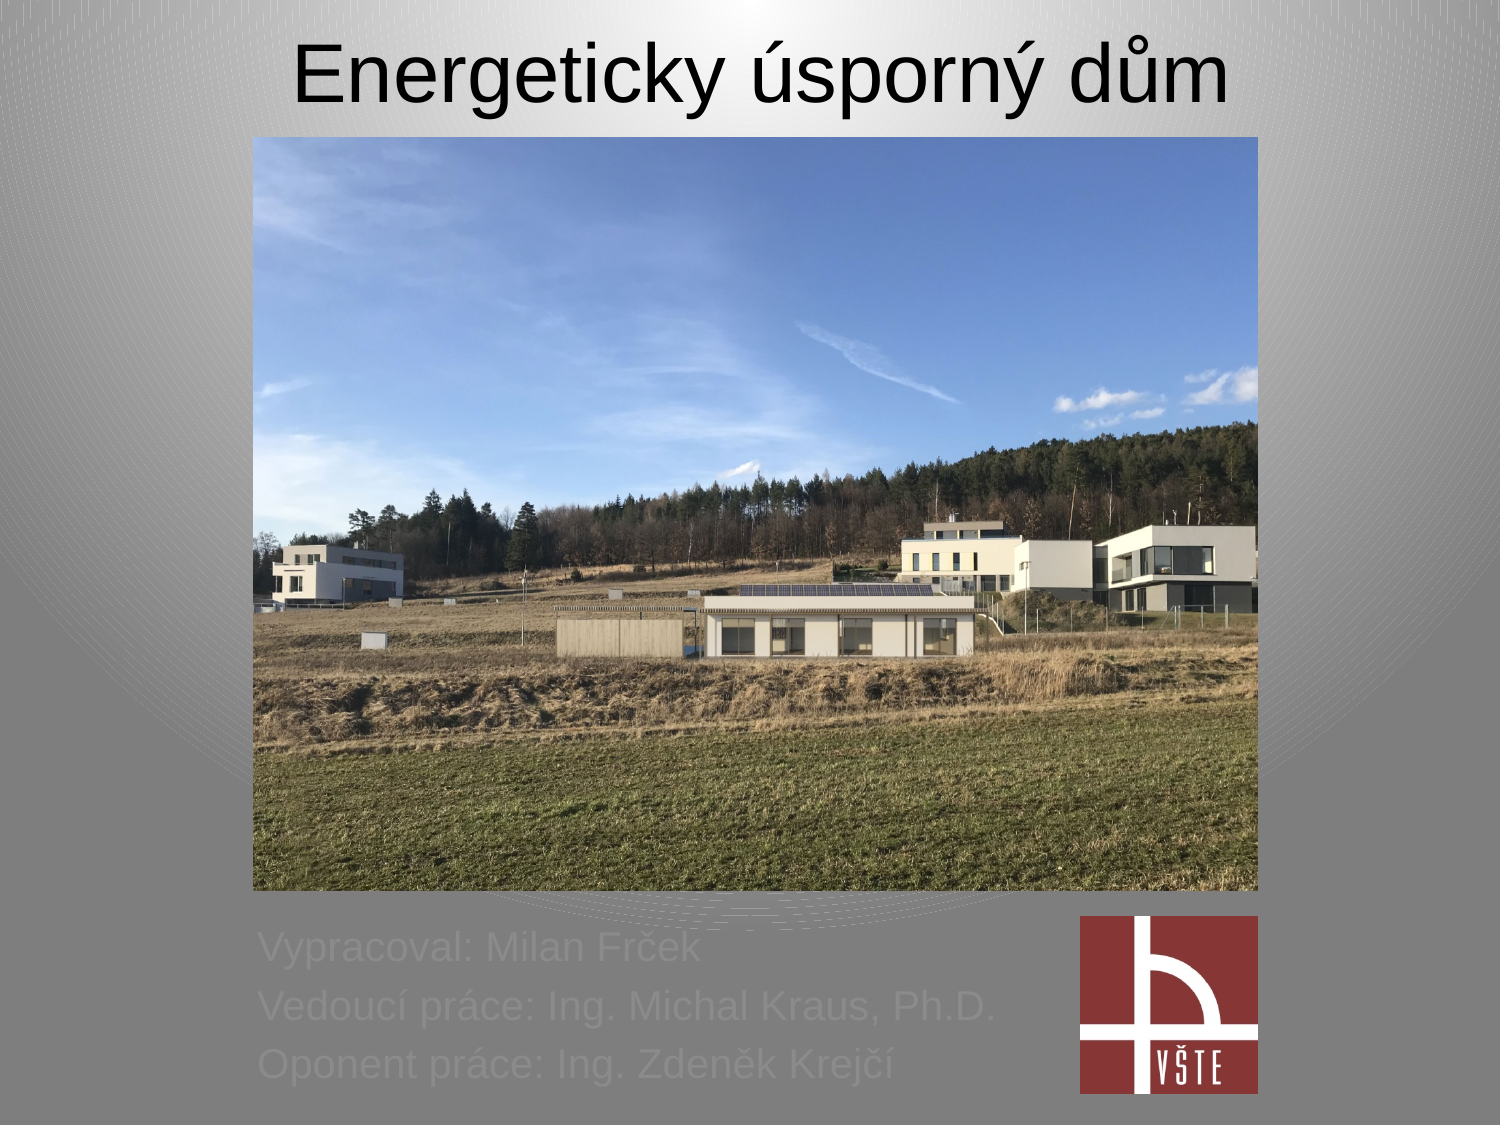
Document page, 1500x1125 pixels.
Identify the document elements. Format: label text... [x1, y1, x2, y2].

title Energeticky úsporný dům [123, 0, 1399, 190]
picture [1080, 916, 1259, 1095]
subtitle Vypracoval: Milan Frček Vedoucí práce: Ing. Michal Kraus, Ph.D. Oponent práce: Ing. Zdeněk Krejčí [242, 912, 1293, 1125]
picture [253, 136, 1259, 891]
